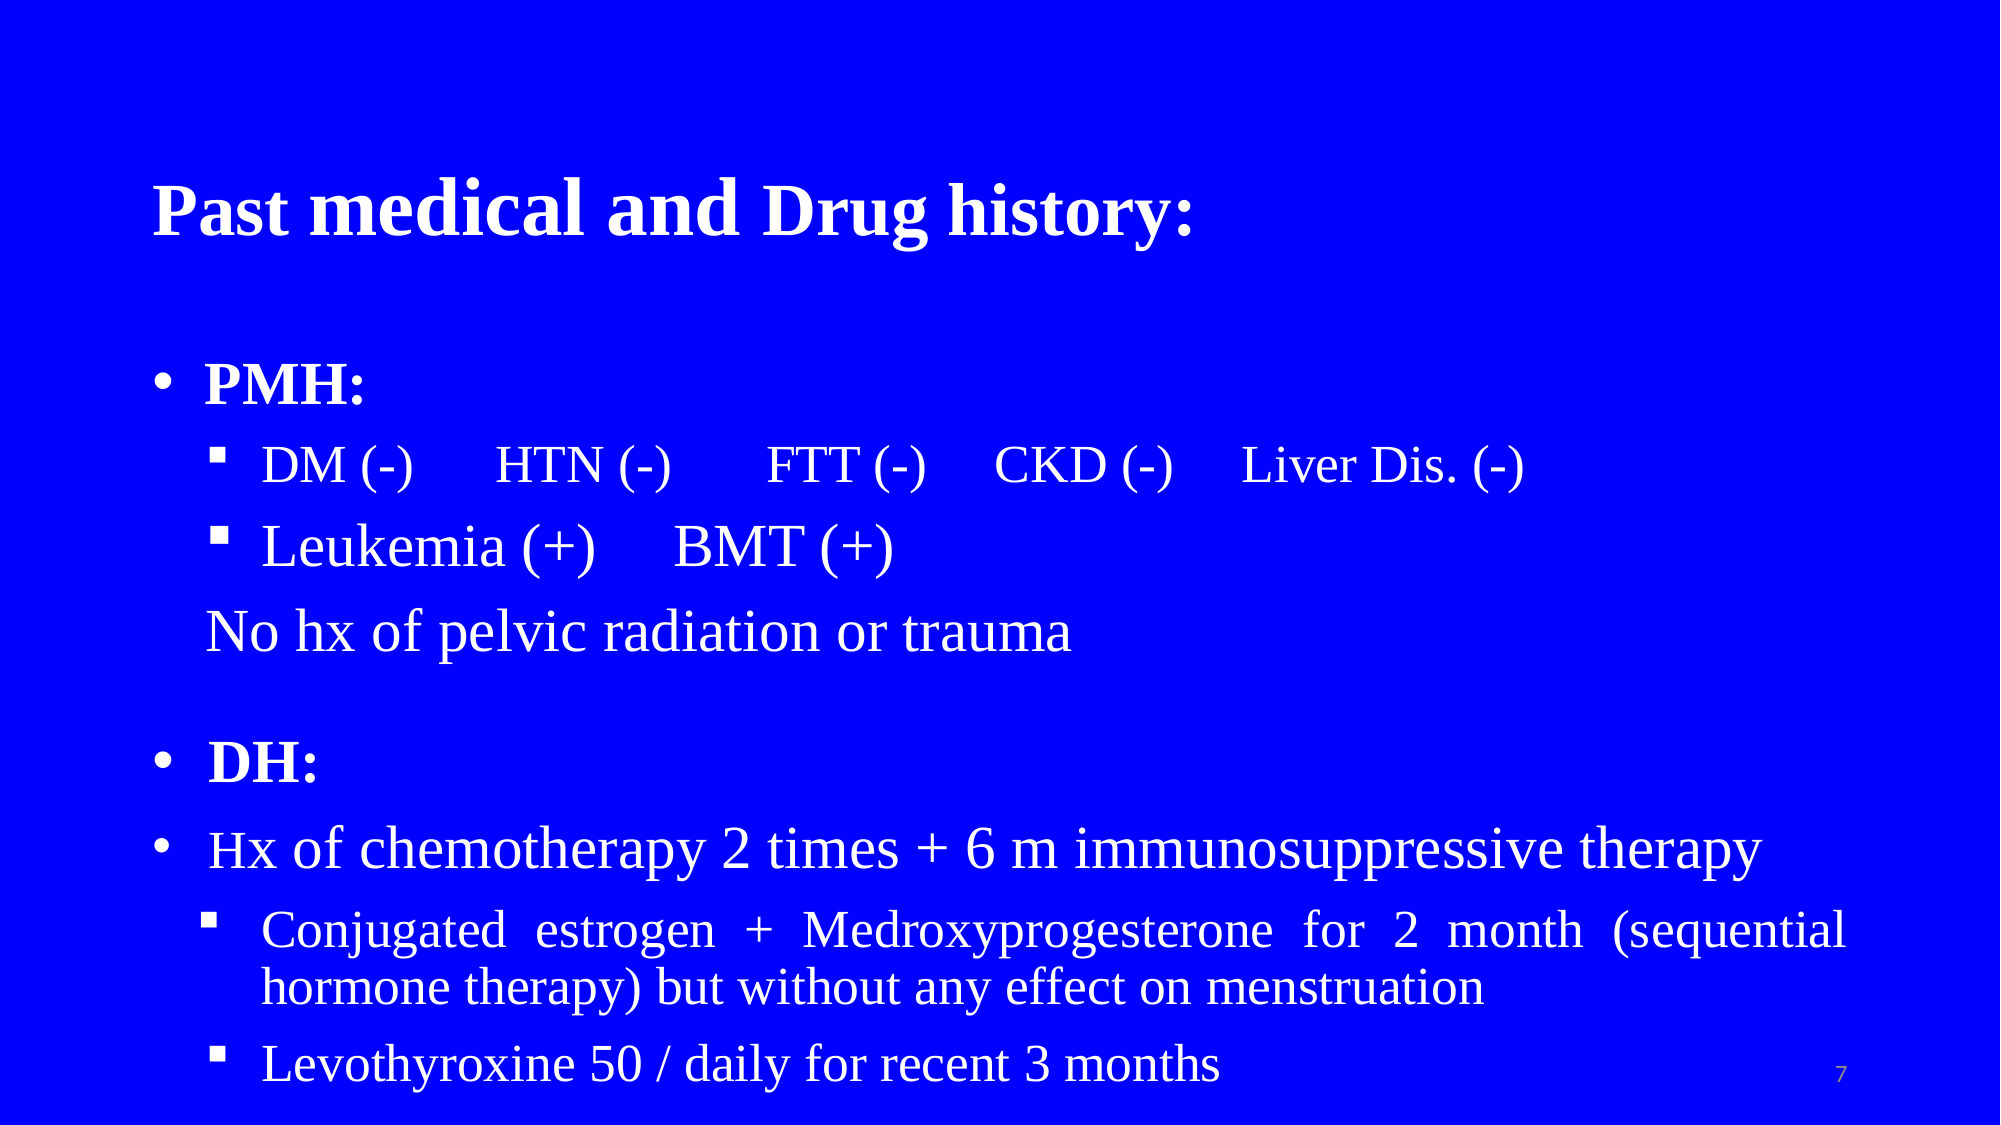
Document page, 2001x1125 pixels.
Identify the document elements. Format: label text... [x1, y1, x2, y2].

slide_number 7 [1412, 1042, 1863, 1103]
title Past medical and Drug history: [137, 139, 1863, 278]
list PMH: DM (-) HTN (-) FTT (-) CKD (-) Liver Dis. (-) Leukemia (+) BMT (+) No hx of pelvic radiation or trauma DH: Hx of chemotherapy 2 times + 6 m immunosuppressive therapy Conjugated estrogen + Medroxyprogesterone for 2 month (sequential hormone therapy) but without any effect on menstruation Levothyroxine 50 / daily for recent 3 months [137, 343, 1863, 1112]
